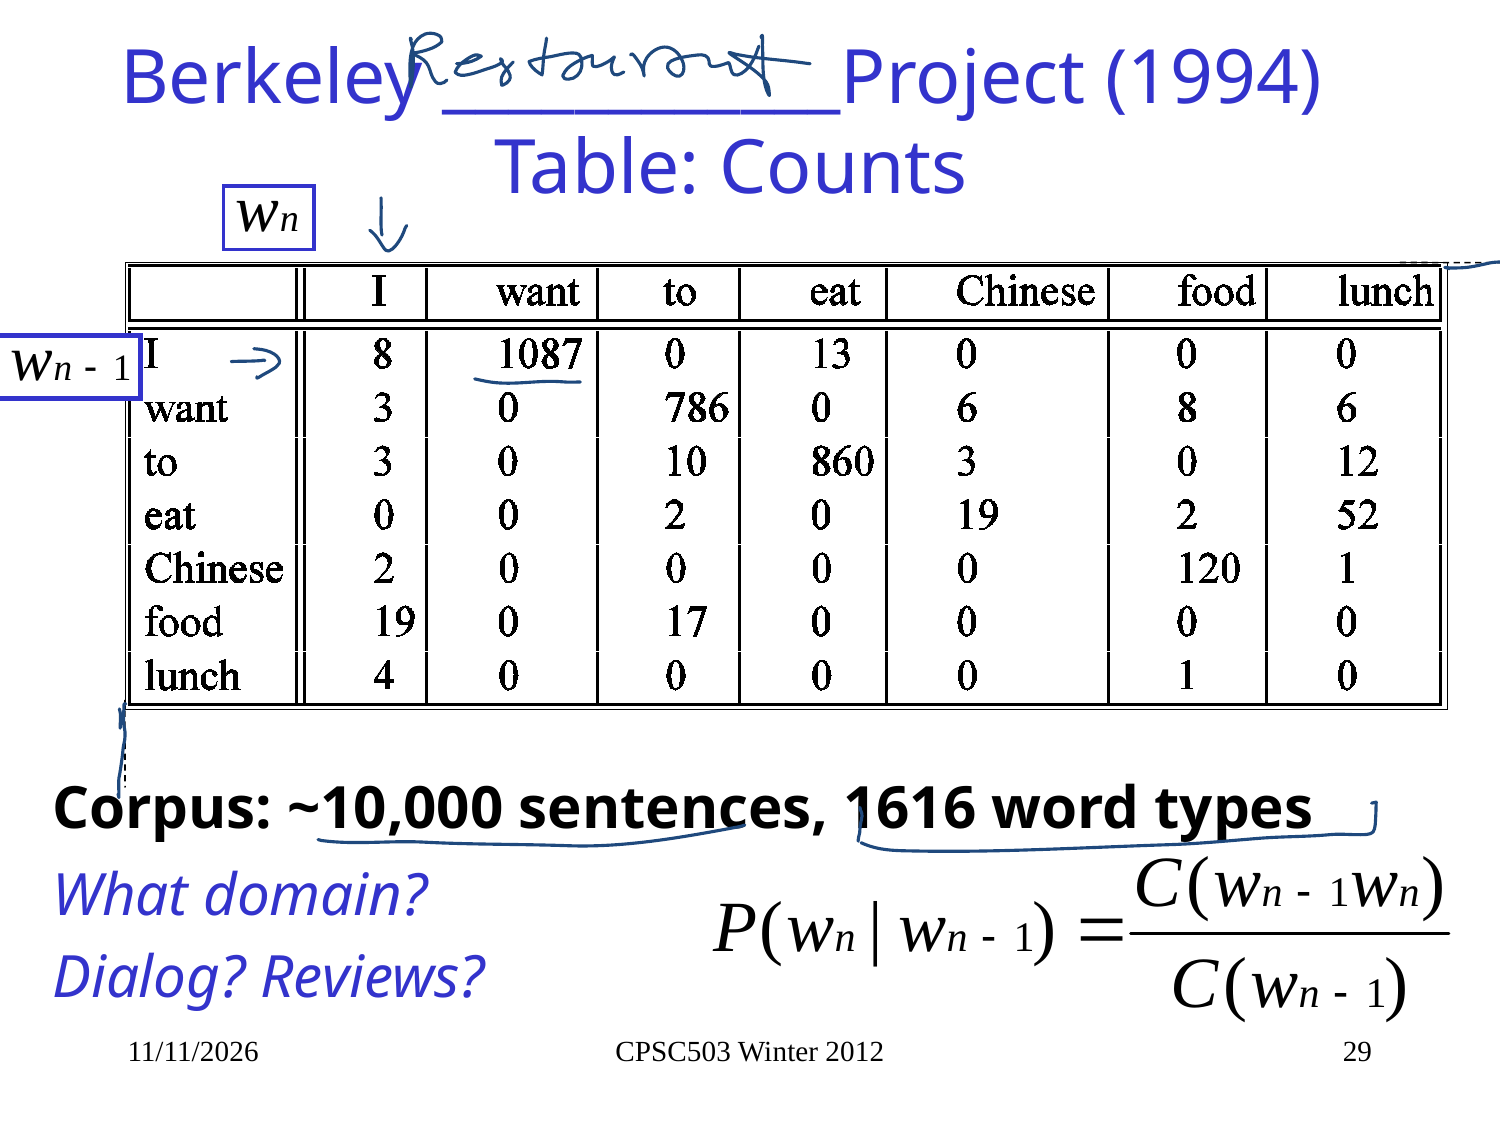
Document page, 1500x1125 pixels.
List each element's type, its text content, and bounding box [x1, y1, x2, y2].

text_box Corpus: ~10,000 sentences, 1616 word types [37, 762, 1425, 875]
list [699, 837, 1463, 1036]
footer CPSC503 Winter 2012 [512, 1024, 988, 1101]
slide_number 29 [1074, 1044, 1388, 1101]
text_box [0, 337, 139, 397]
text_box What domain? Dialog? Reviews? [37, 849, 650, 975]
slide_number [112, 1024, 426, 1101]
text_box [124, 262, 1449, 711]
title Berkeley ____________Project (1994) Table: Counts [0, 24, 1463, 213]
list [224, 187, 313, 248]
